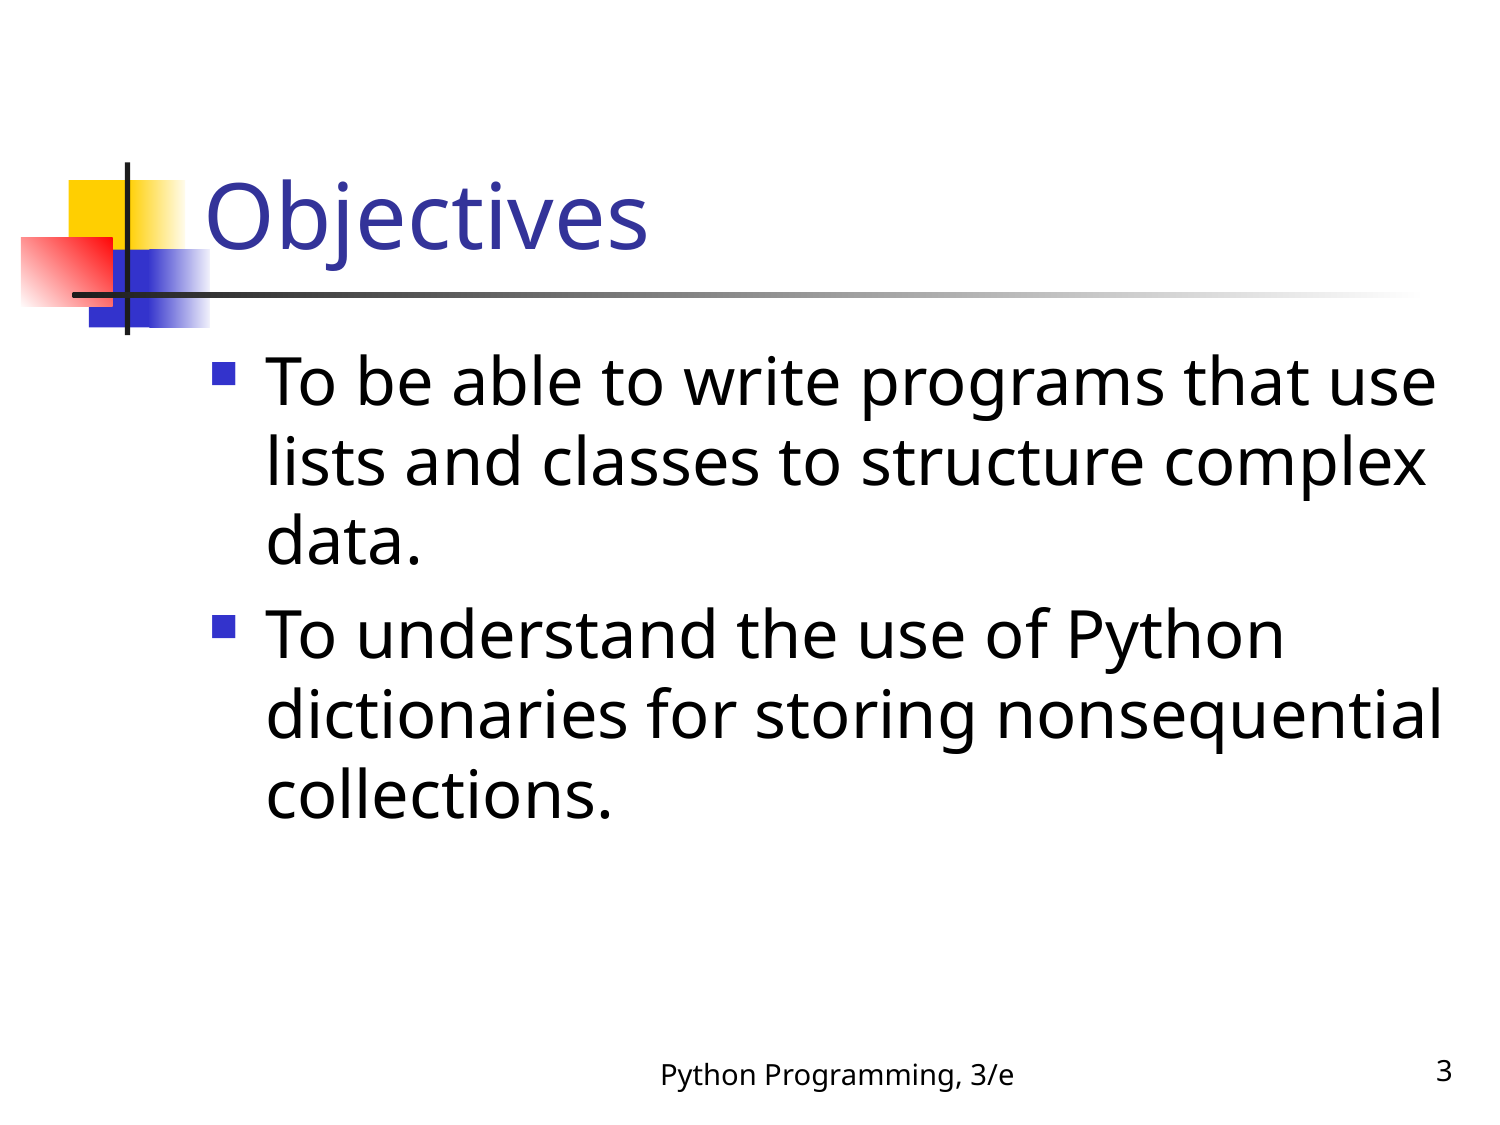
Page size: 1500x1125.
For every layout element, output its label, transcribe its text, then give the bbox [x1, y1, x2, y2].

footer Python Programming, 3/e [599, 1023, 1076, 1100]
slide_number 3 [1154, 1023, 1468, 1100]
title Objectives [188, 35, 1468, 275]
list To be able to write programs that use lists and classes to structure complex data. To understand the use of Python dictionaries for storing nonsequential collections. [193, 331, 1469, 1006]
